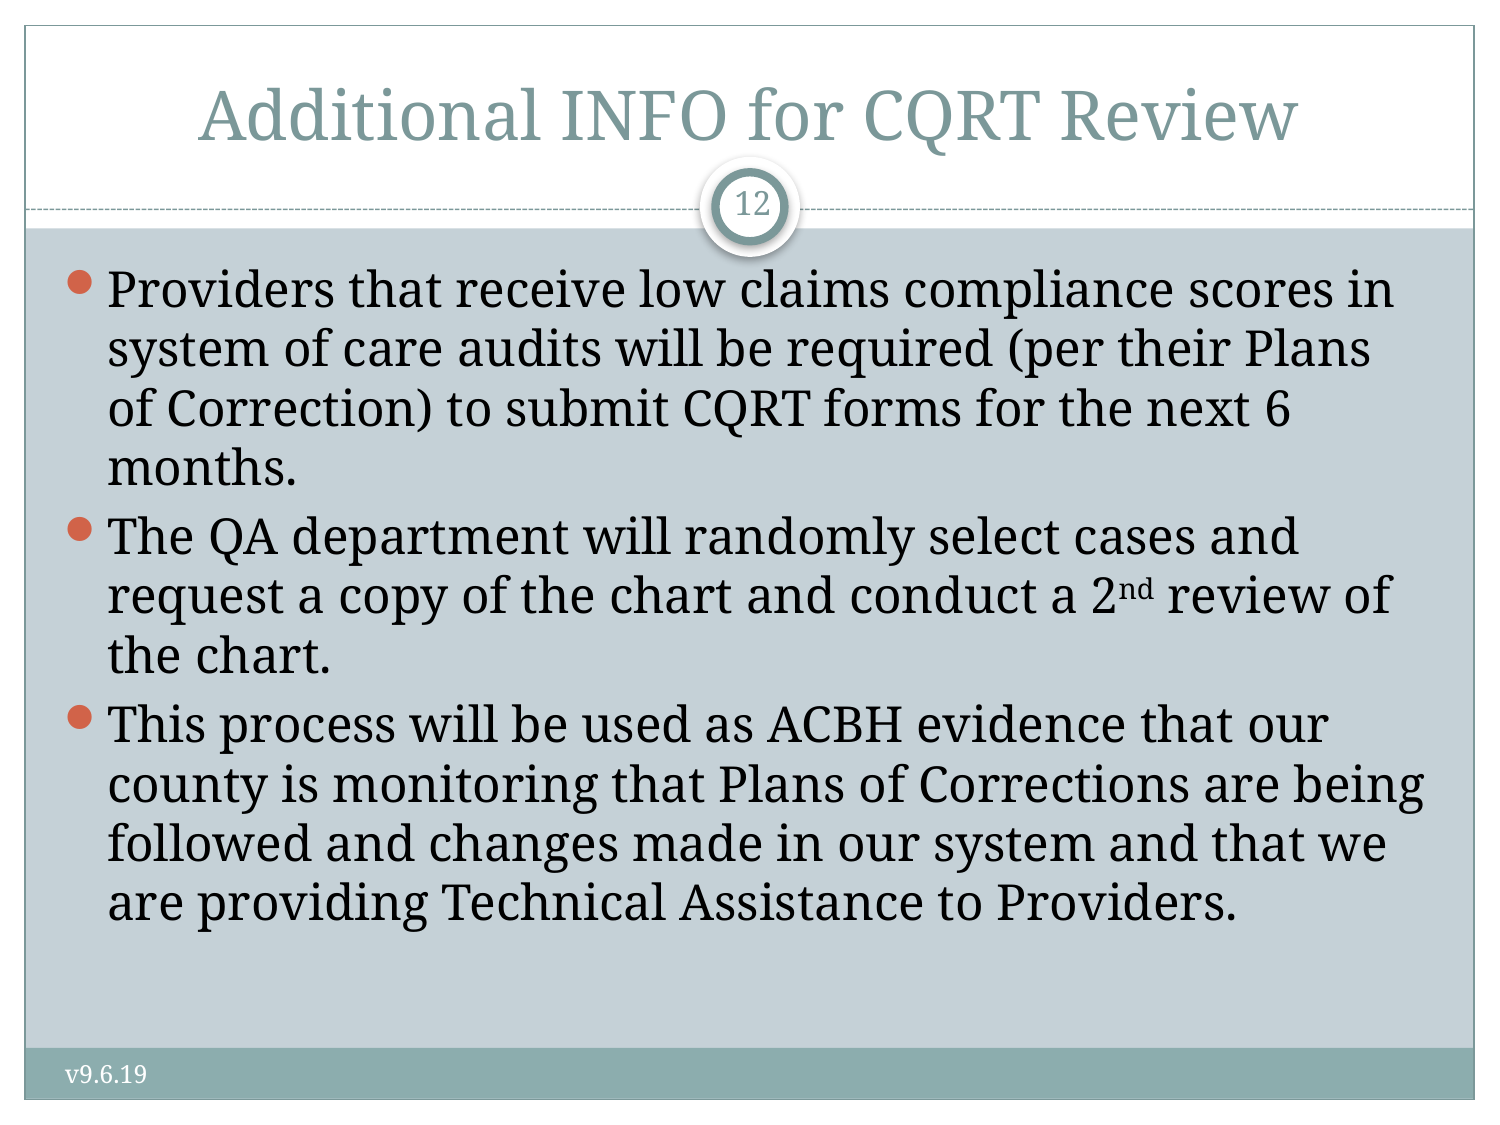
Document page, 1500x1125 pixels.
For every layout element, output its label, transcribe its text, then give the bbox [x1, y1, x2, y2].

title Additional INFO for CQRT Review [49, 37, 1450, 162]
slide_number 12 [715, 168, 791, 241]
list Providers that receive low claims compliance scores in system of care audits will be required (per their Plans of Correction) to submit CQRT forms for the next 6 months. The QA department will randomly select cases and request a copy of the chart and conduct a 2nd review of the chart. This process will be used as ACBH evidence that our county is monitoring that Plans of Corrections are being followed and changes made in our system and that we are providing Technical Assistance to Providers. [49, 250, 1445, 1001]
footer v9.6.19 [50, 1051, 638, 1112]
